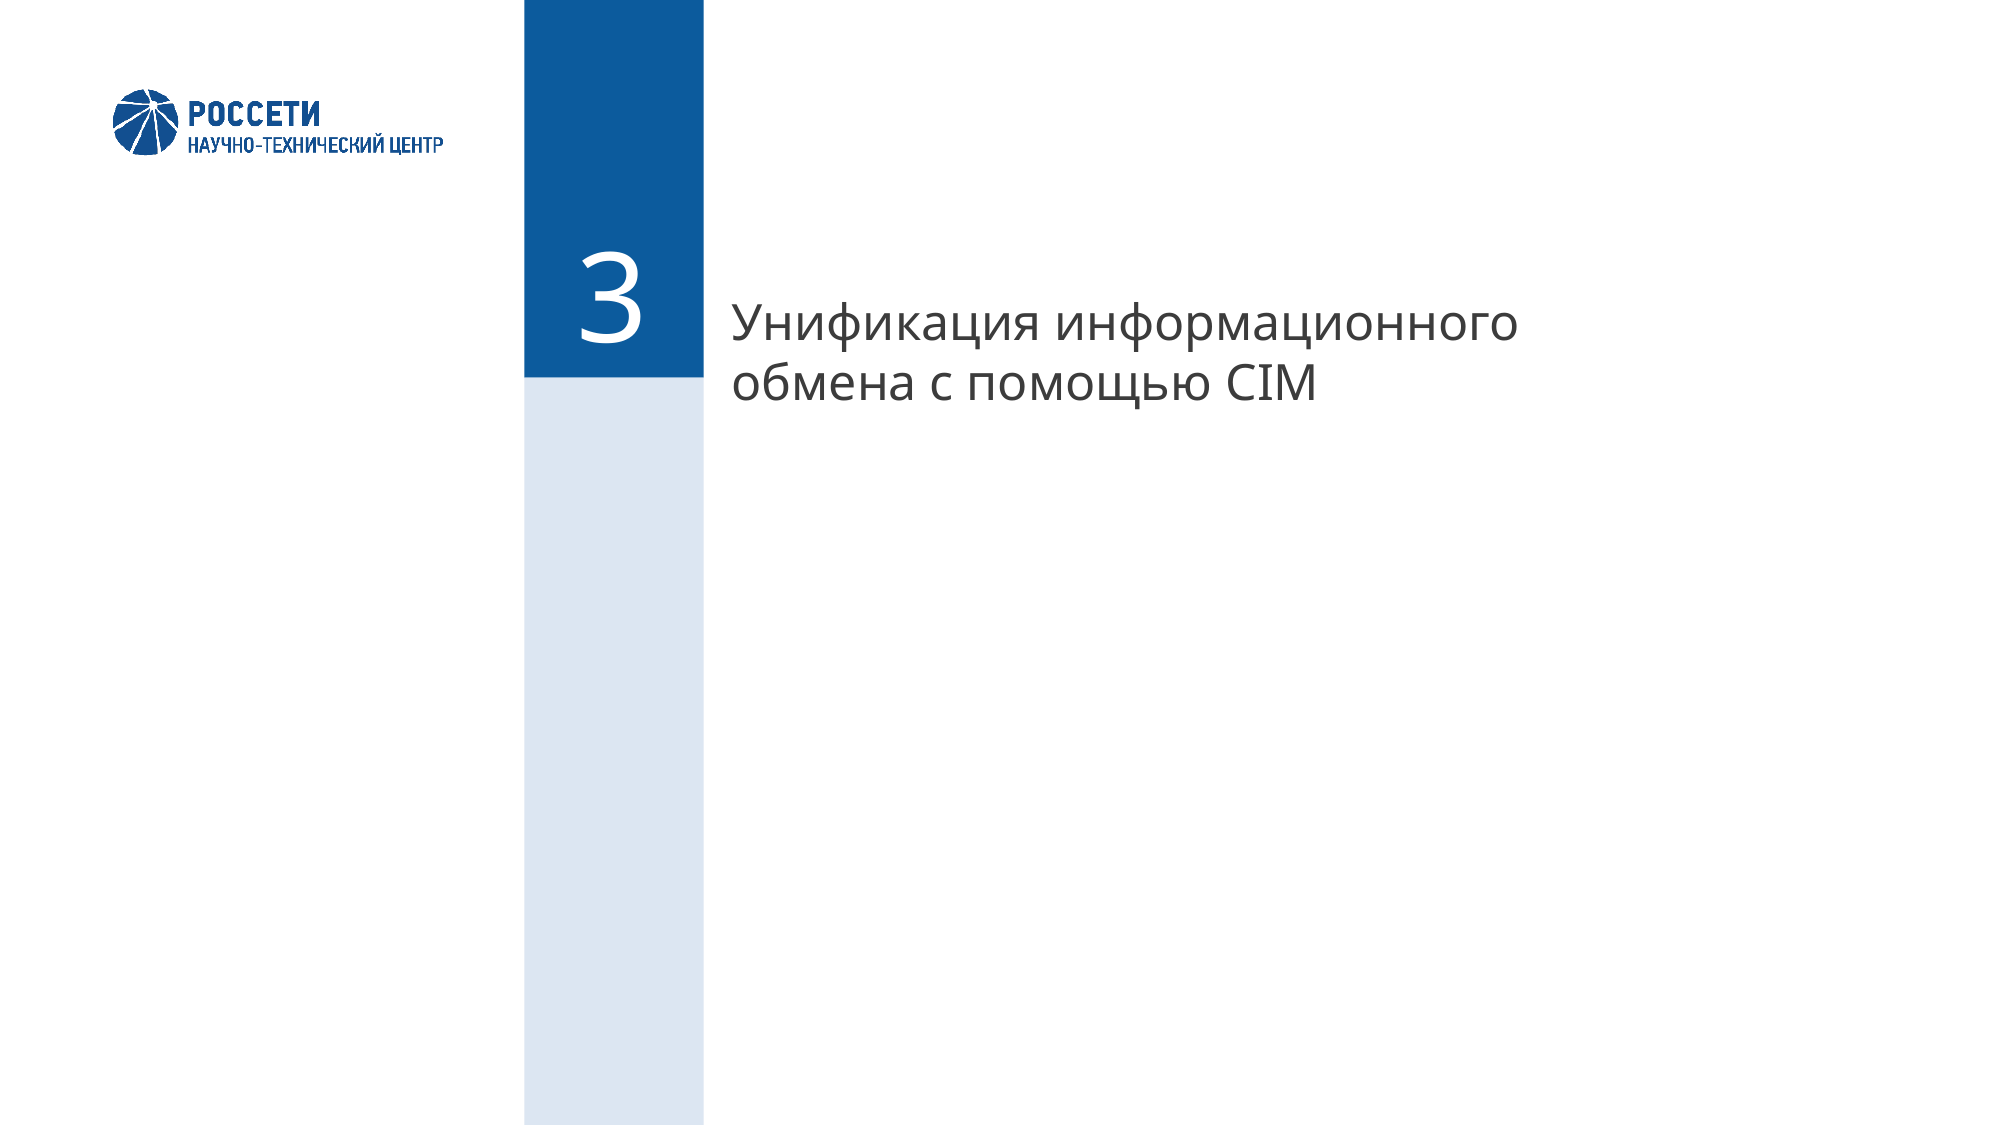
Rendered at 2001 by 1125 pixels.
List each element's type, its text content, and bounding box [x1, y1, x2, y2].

list 3 [543, 220, 682, 364]
picture [99, 70, 452, 171]
list Унификация информационного обмена с помощью CIM [731, 290, 1567, 504]
